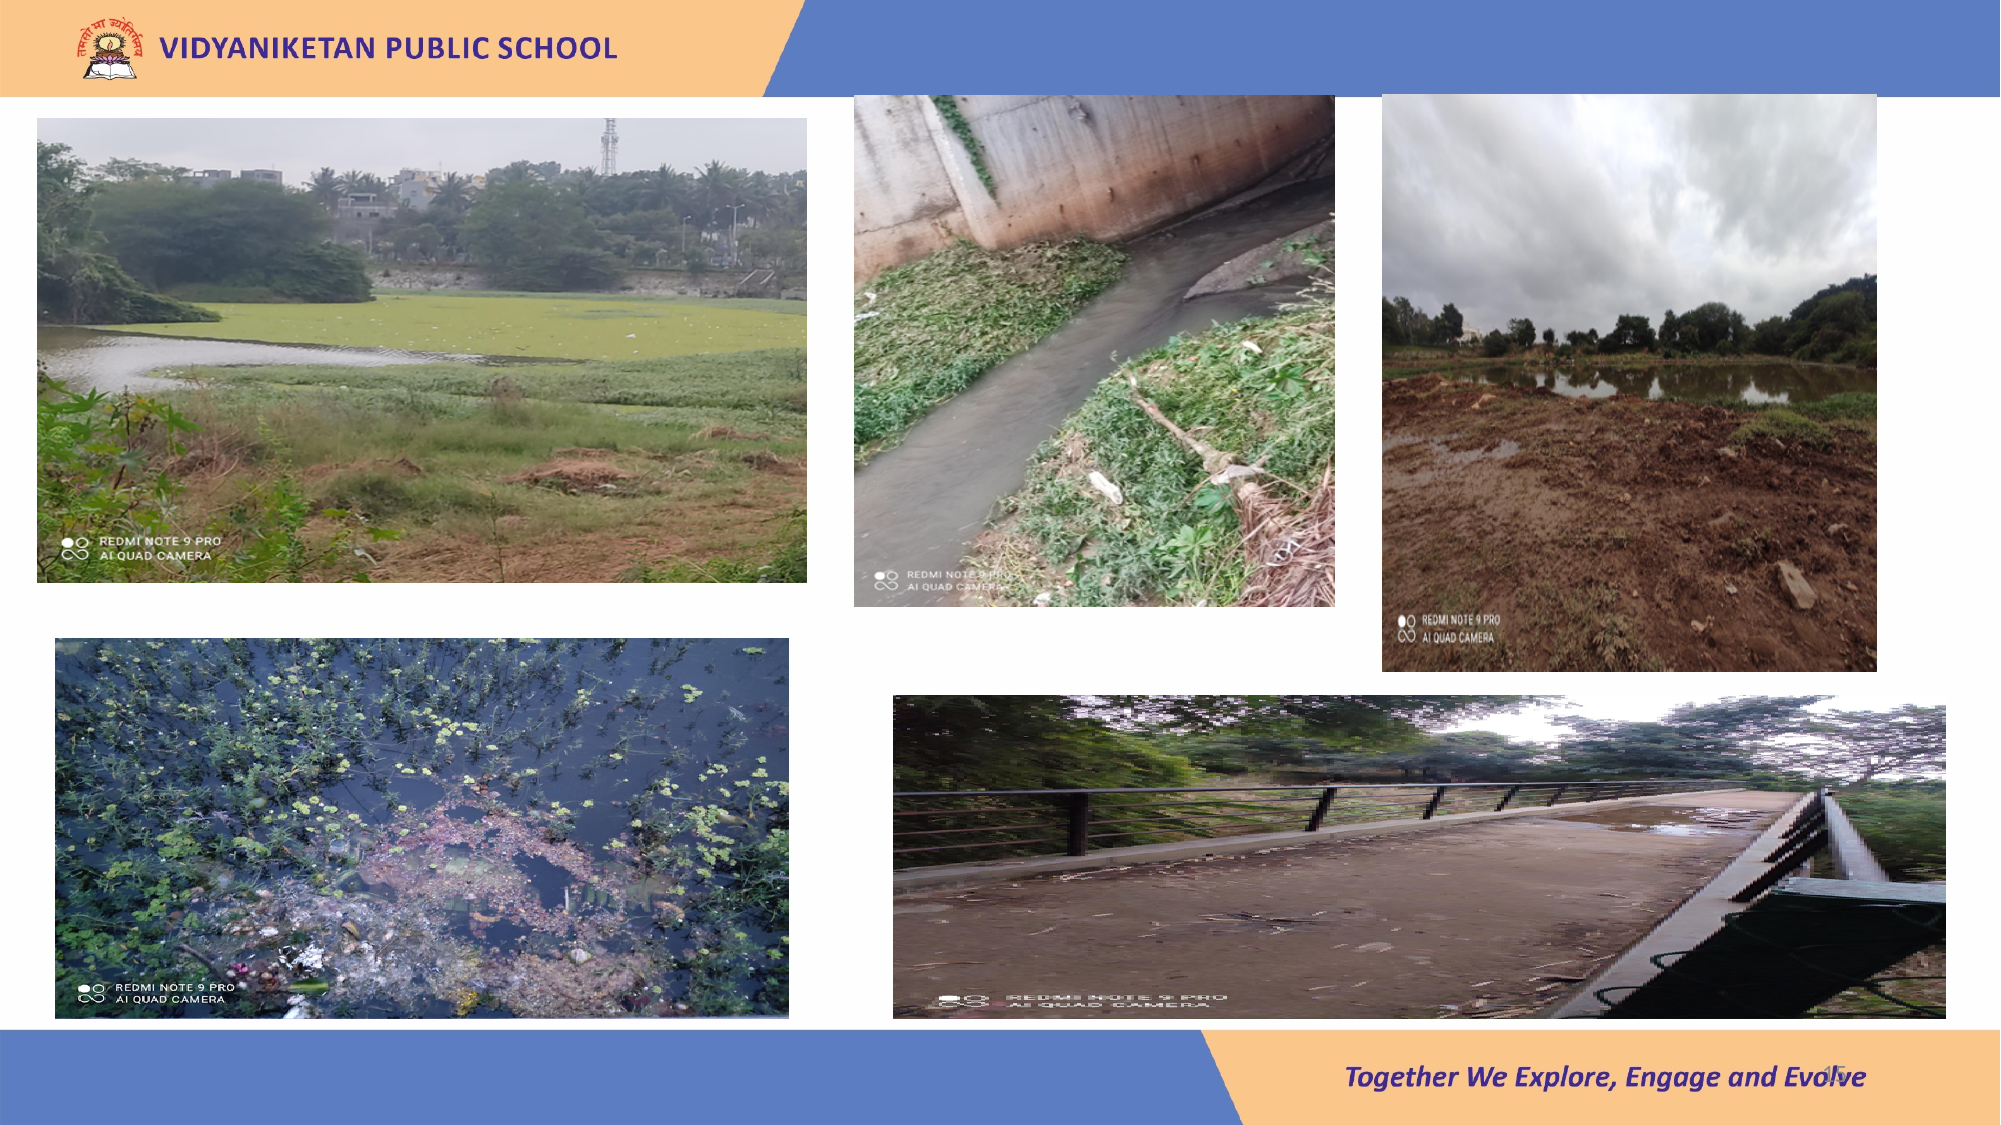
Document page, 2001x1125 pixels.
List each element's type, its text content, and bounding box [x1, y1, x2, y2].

slide_number ‹#› [1412, 1042, 1863, 1103]
picture [0, 0, 2000, 1125]
